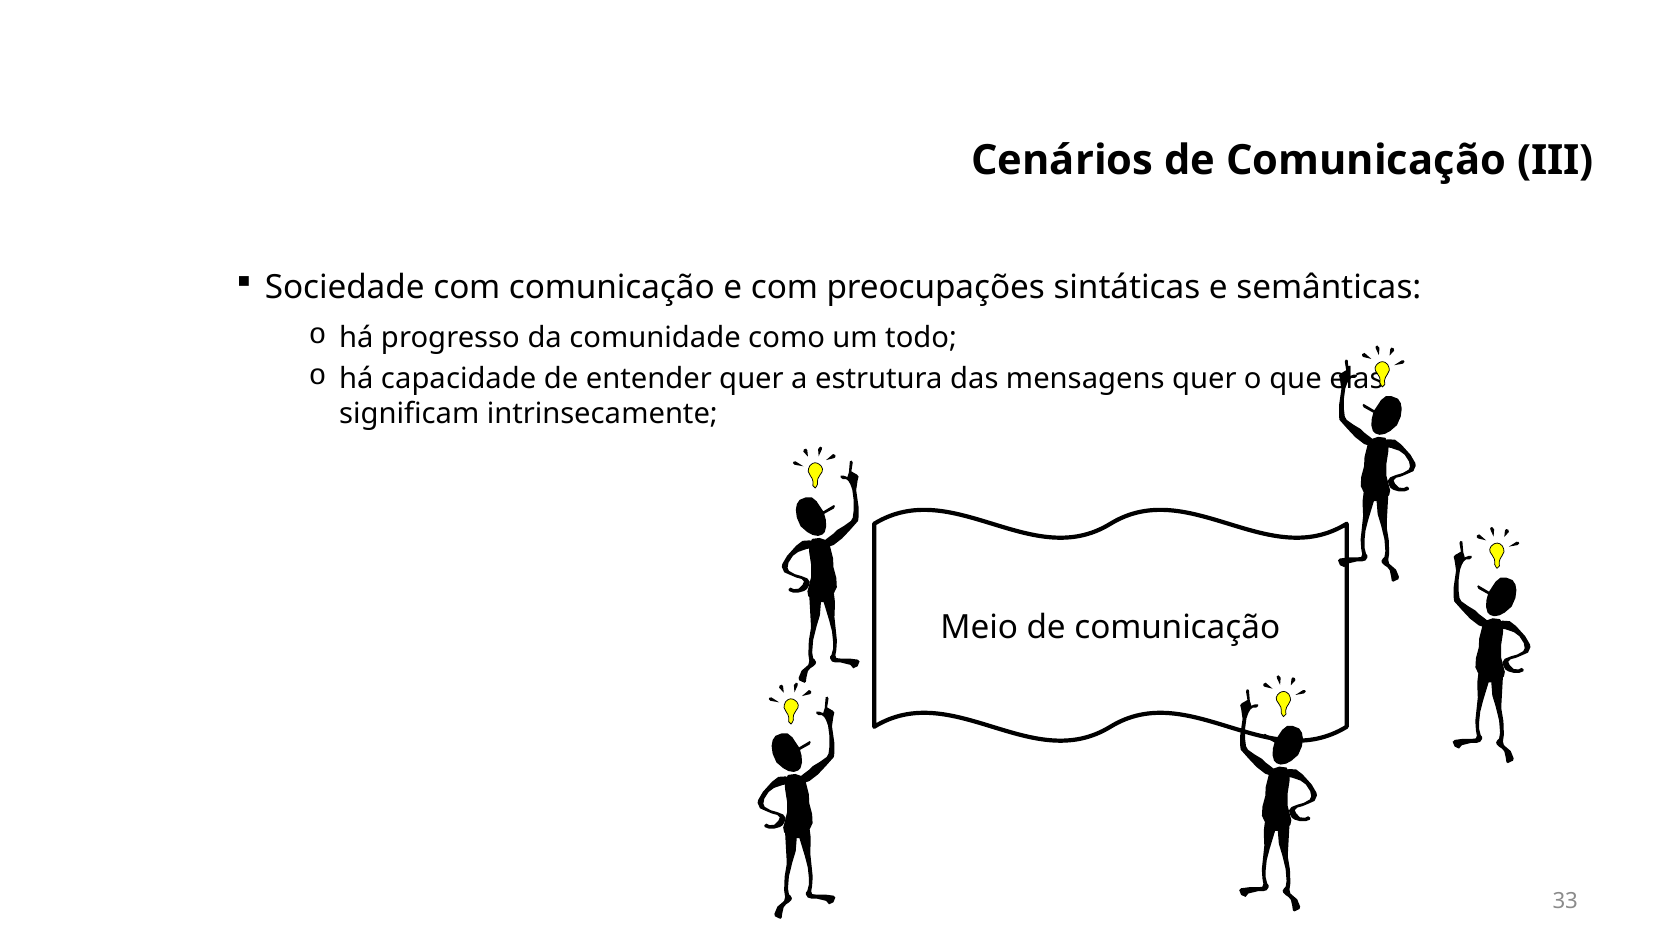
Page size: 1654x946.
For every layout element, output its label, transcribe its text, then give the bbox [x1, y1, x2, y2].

picture [1337, 345, 1416, 582]
picture [1238, 675, 1318, 912]
list Sociedade com comunicação e com preocupações sintáticas e semânticas: há progresso da comunidade como um todo; há capacidade de entender quer a estrutura das mensagens quer o que elas significam intrinsecamente; [236, 265, 1595, 886]
title Cenários de Comunicação (III) [236, 132, 1595, 251]
picture [1452, 526, 1531, 764]
slide_number 33 [1208, 886, 1595, 927]
picture [757, 446, 860, 920]
text_box Meio de comunicação [874, 509, 1347, 741]
